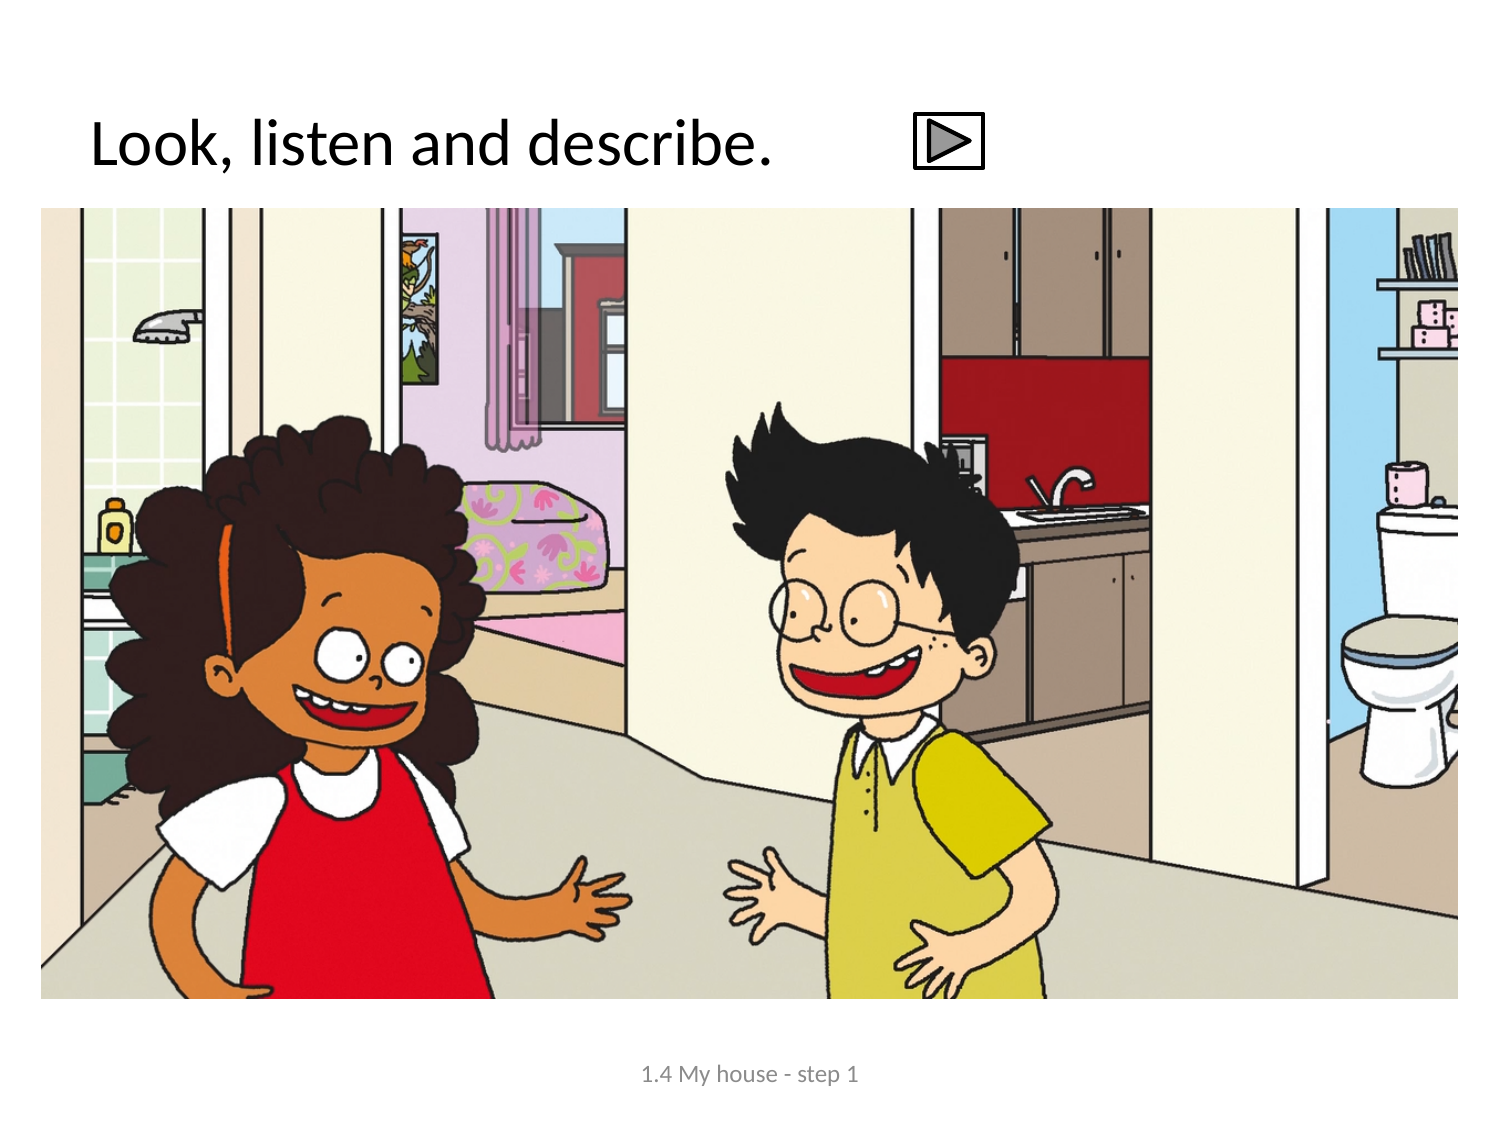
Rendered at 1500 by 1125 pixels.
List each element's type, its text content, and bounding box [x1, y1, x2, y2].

footer 1.4 My house - step 1 [512, 1042, 988, 1103]
text_box [913, 112, 985, 170]
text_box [40, 207, 1459, 1000]
title Look, listen and describe. [75, 45, 1425, 206]
